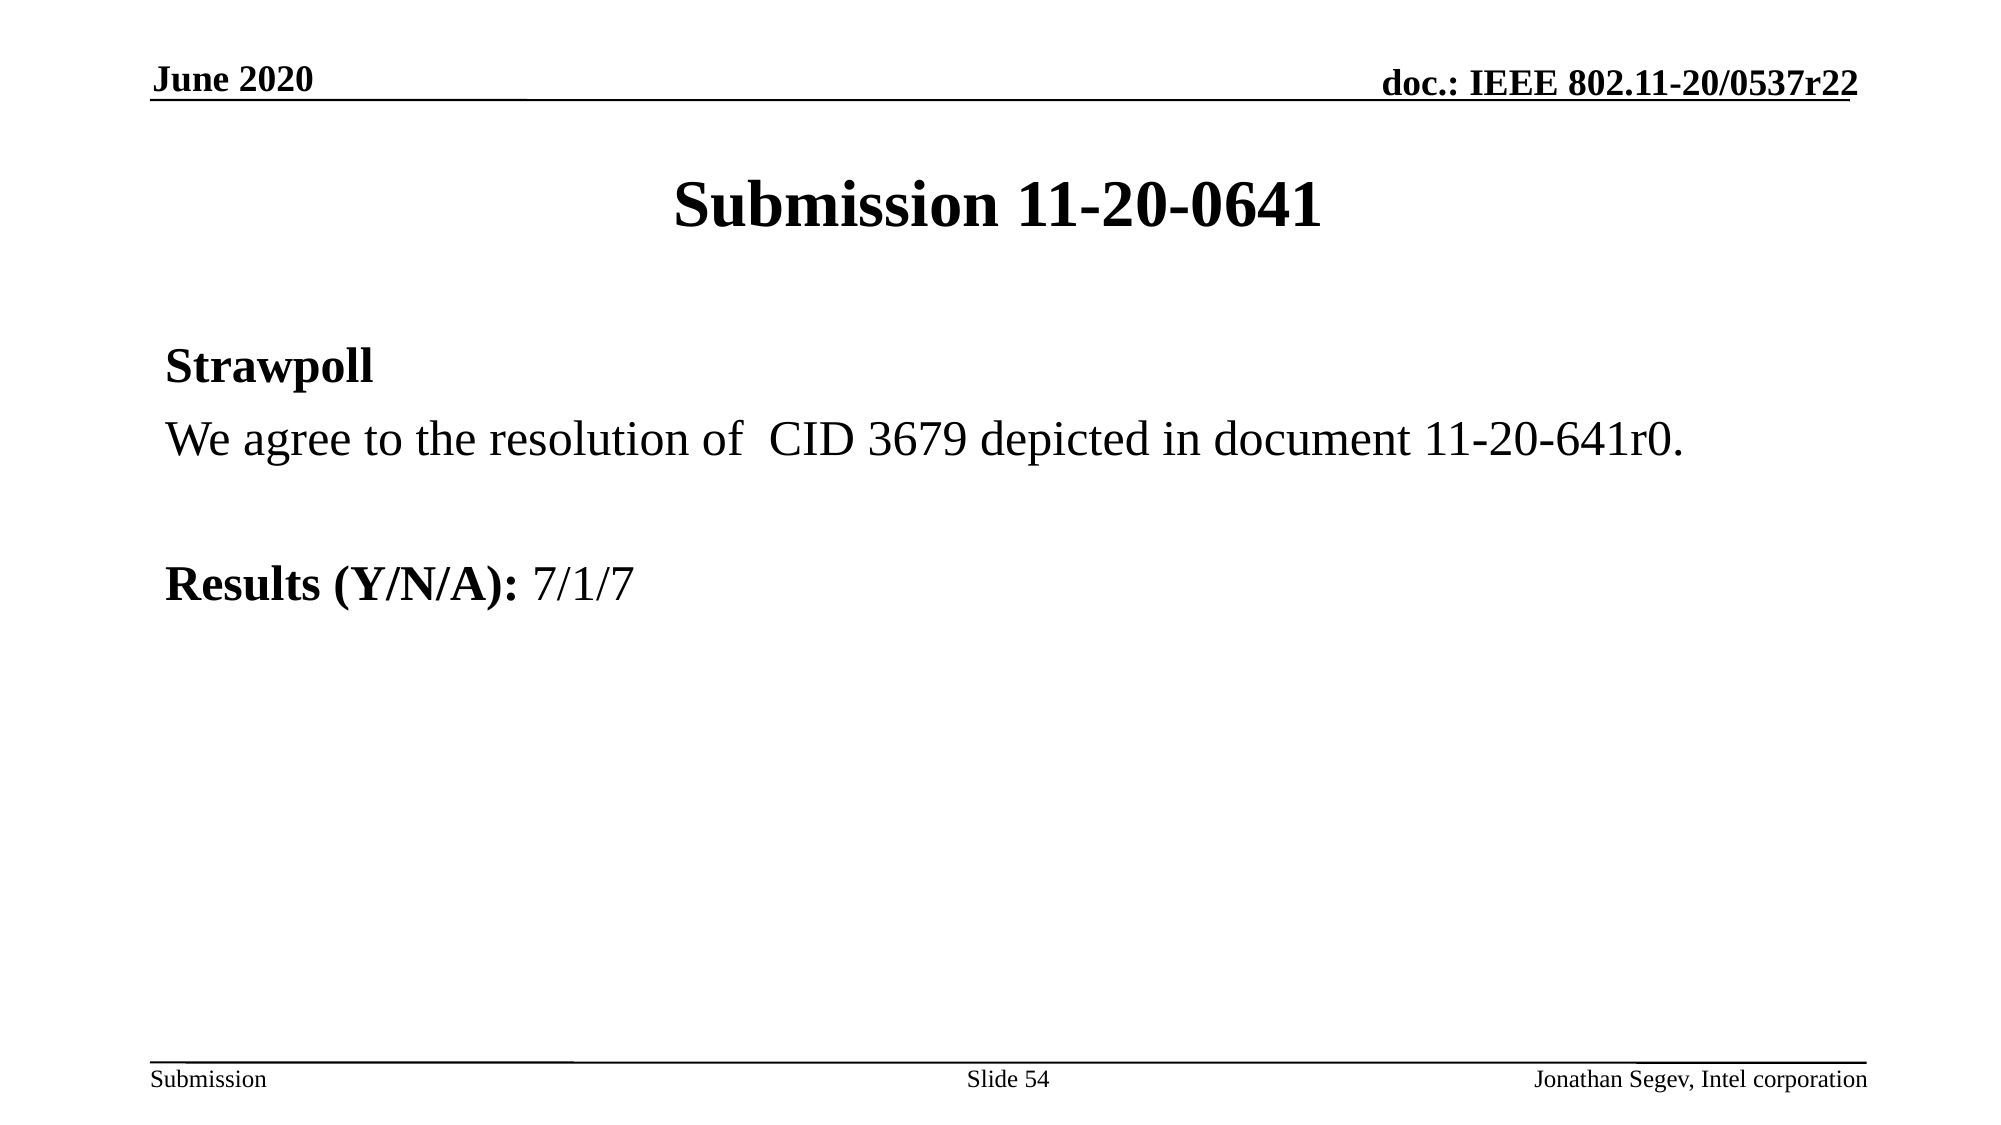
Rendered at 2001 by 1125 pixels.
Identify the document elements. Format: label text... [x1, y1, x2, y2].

slide_number Slide 54 [950, 1061, 1067, 1123]
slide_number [152, 54, 563, 100]
footer Jonathan Segev, Intel corporation [1171, 1061, 1869, 1093]
title Submission 11-20-0641 [149, 112, 1850, 288]
list Strawpoll We agree to the resolution of CID 3679 depicted in document 11-20-641r0. Results (Y/N/A): 7/1/7 [149, 324, 1850, 1000]
